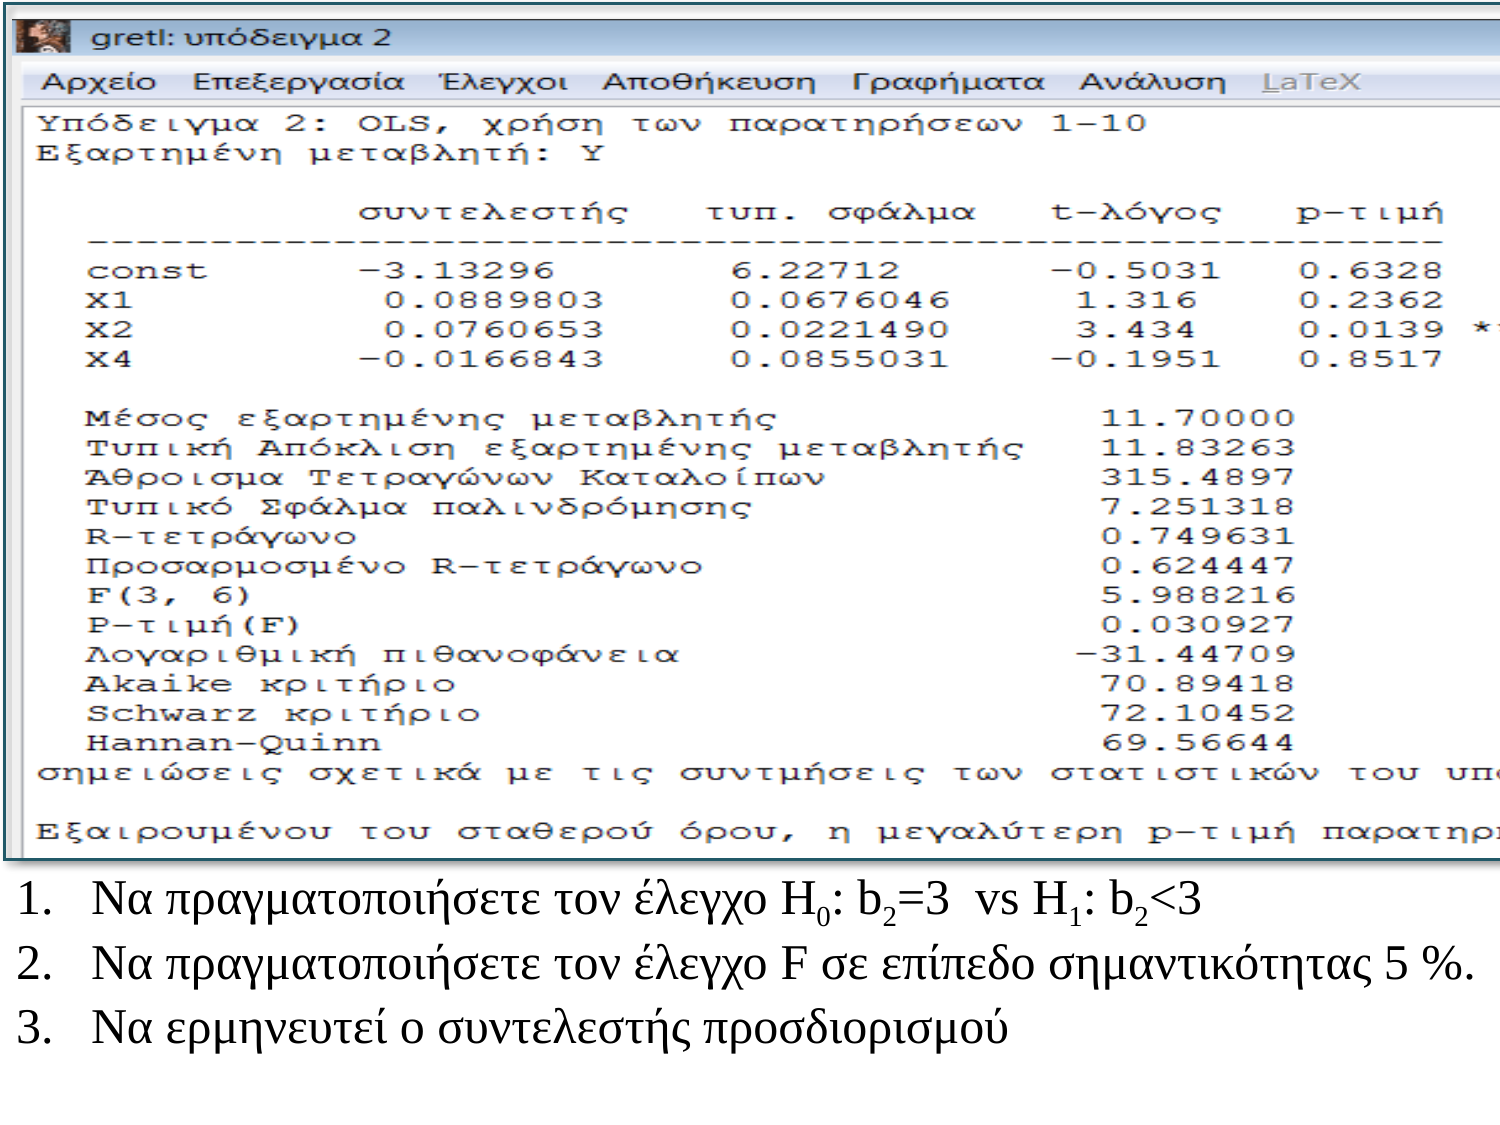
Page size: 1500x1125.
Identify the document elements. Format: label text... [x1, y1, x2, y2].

picture [5, 4, 1500, 858]
text_box Να πραγματοποιήσετε τον έλεγχο H0: b2=3 vs H1: b2<3 Να πραγματοποιήσετε τον έλεγχο F σε επίπεδο σημαντικότητας 5 %. Να ερμηνευτεί ο συντελεστής προσδιορισμού [1, 863, 1500, 1125]
